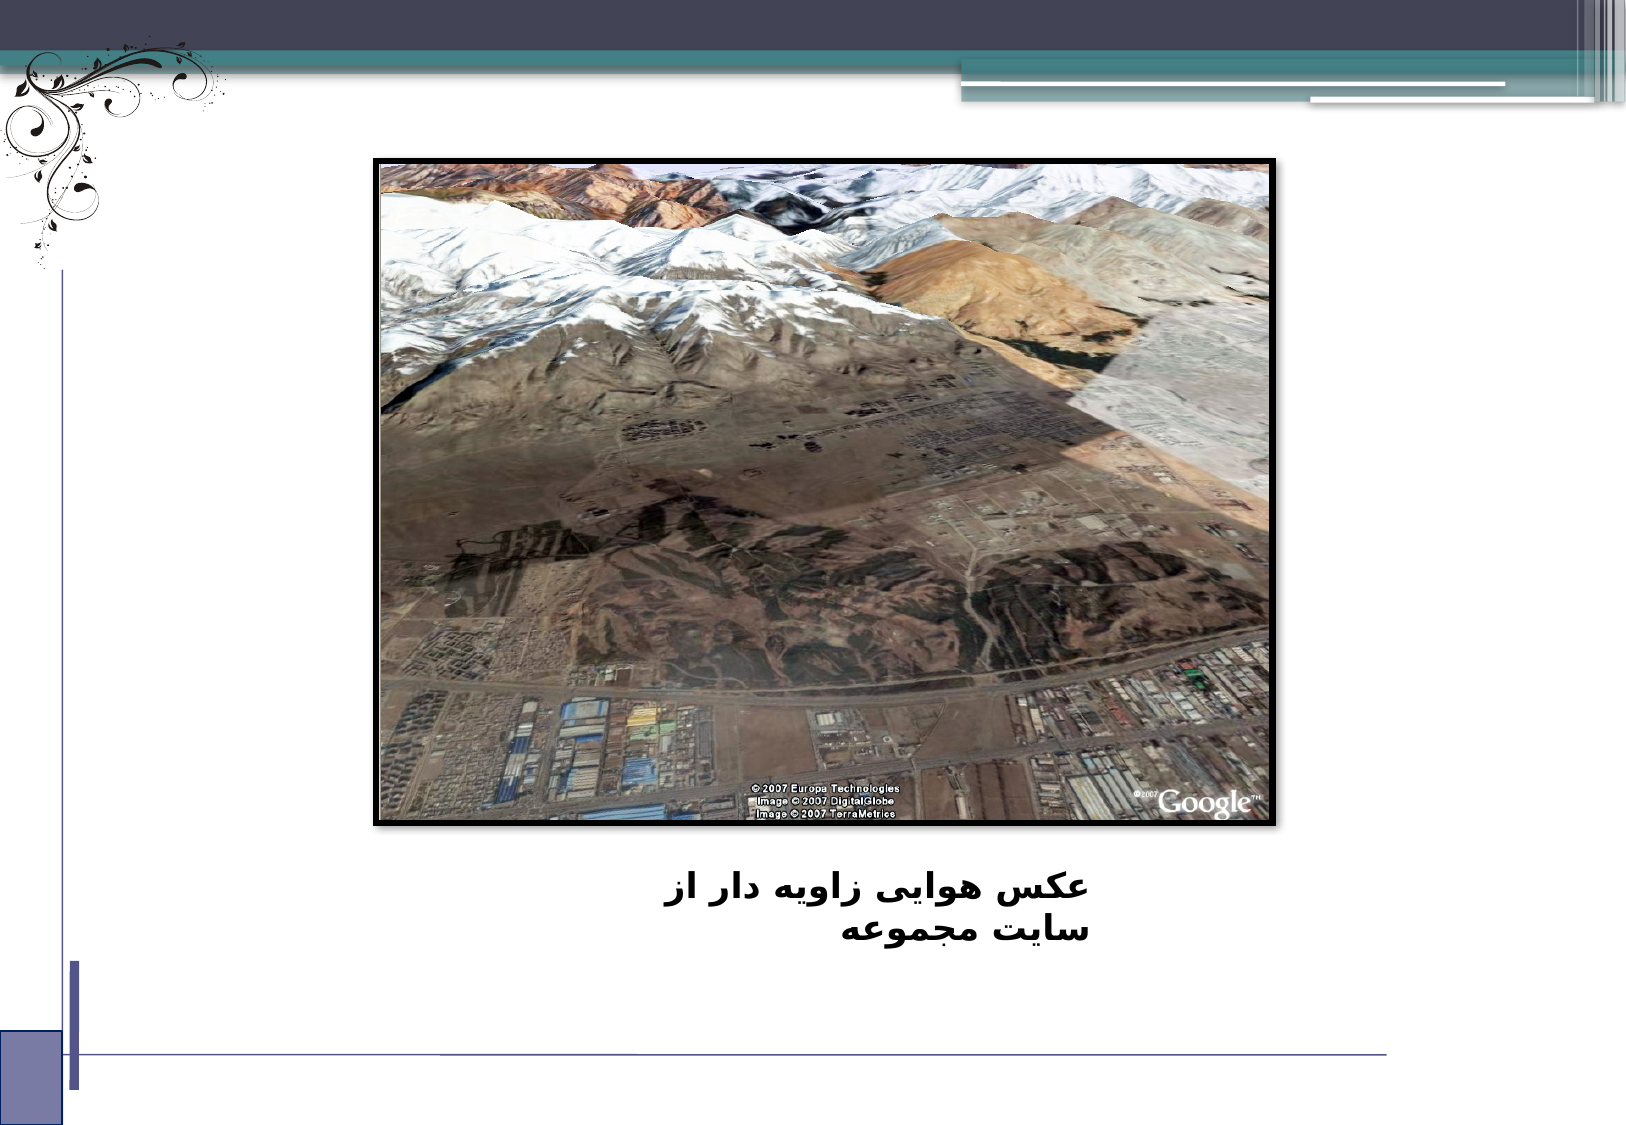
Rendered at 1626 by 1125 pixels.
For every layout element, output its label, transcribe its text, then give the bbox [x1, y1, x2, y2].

text_box [0, 1030, 64, 1125]
picture [378, 163, 1270, 820]
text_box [0, 34, 227, 270]
text_box عکس هوایی زاویه دار از سایت مجموعه [542, 855, 1106, 956]
